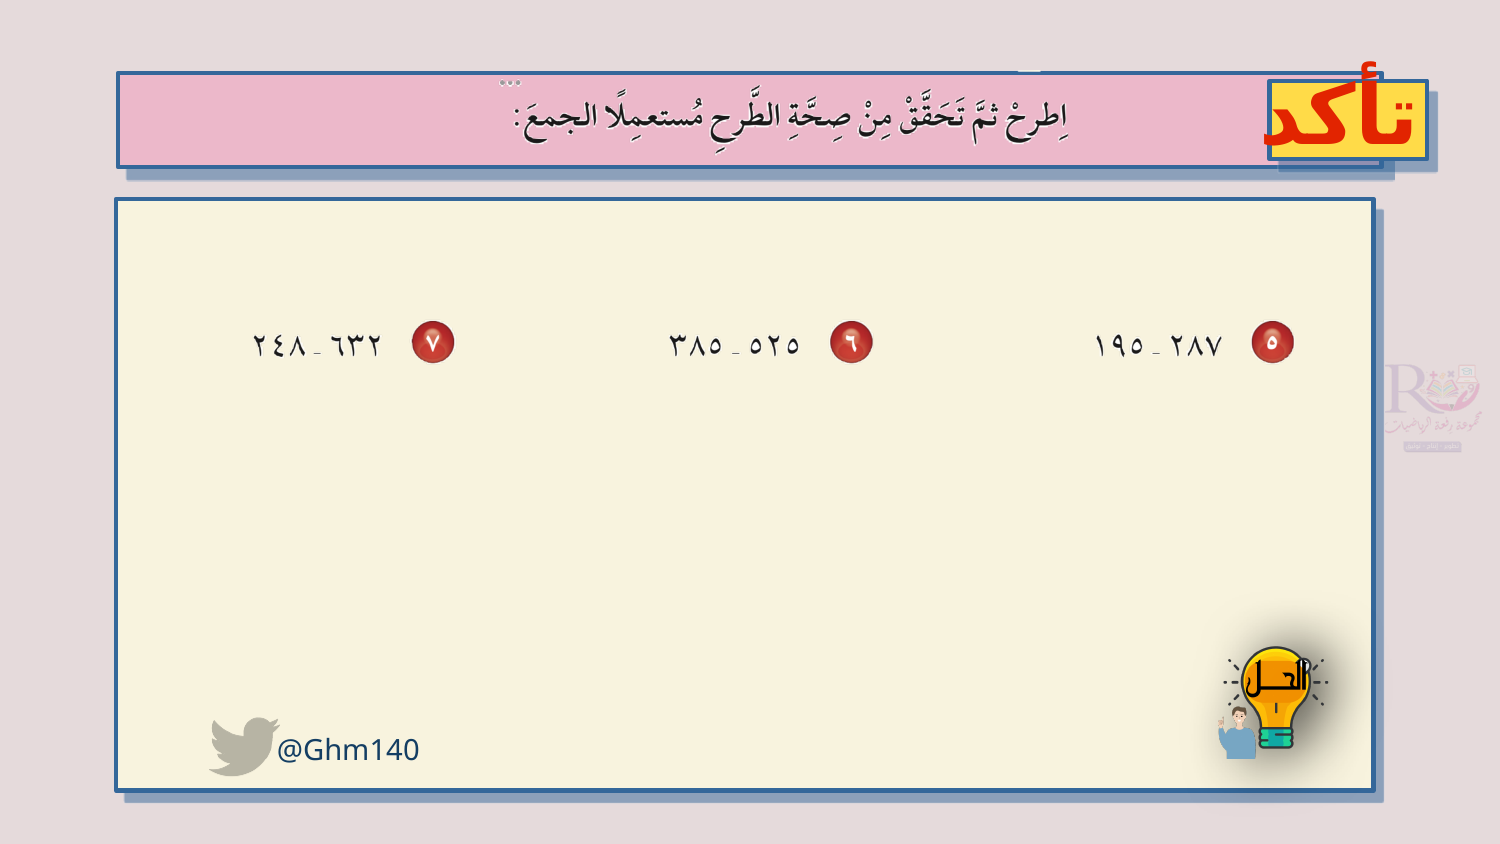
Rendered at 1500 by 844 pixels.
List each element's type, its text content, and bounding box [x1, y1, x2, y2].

picture [118, 309, 1317, 381]
picture [488, 70, 1101, 156]
text_box تأكد [1252, 65, 1438, 170]
picture [1212, 616, 1349, 771]
title [116, 71, 1252, 169]
